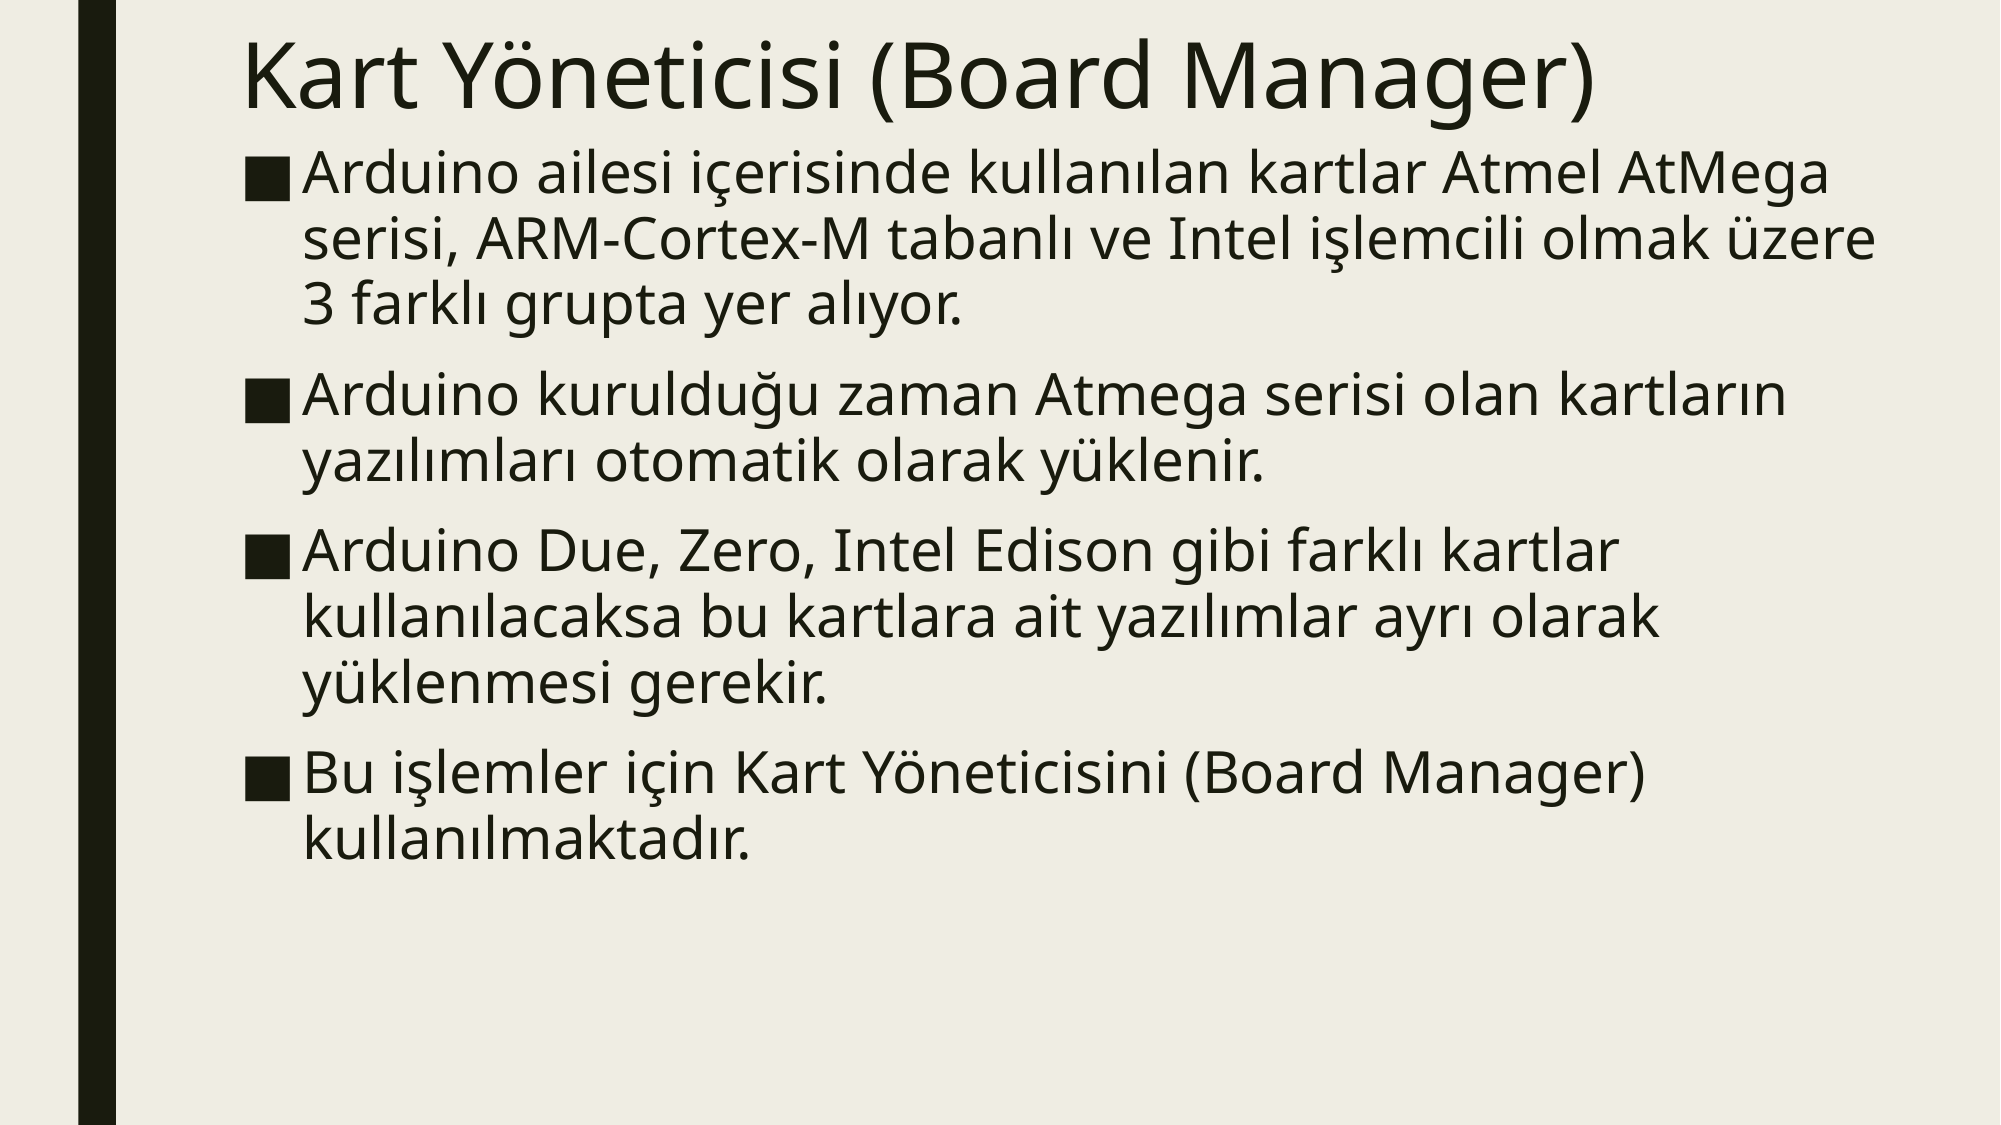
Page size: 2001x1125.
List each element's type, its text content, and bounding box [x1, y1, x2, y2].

title Kart Yöneticisi (Board Manager) [225, 22, 1800, 133]
list Arduino ailesi içerisinde kullanılan kartlar Atmel AtMega serisi, ARM-Cortex-M tabanlı ve Intel işlemcili olmak üzere 3 farklı grupta yer alıyor. Arduino kurulduğu zaman Atmega serisi olan kartların yazılımları otomatik olarak yüklenir. Arduino Due, Zero, Intel Edison gibi farklı kartlar kullanılacaksa bu kartlara ait yazılımlar ayrı olarak yüklenmesi gerekir. Bu işlemler için Kart Yöneticisini (Board Manager) kullanılmaktadır. [225, 133, 1904, 1077]
